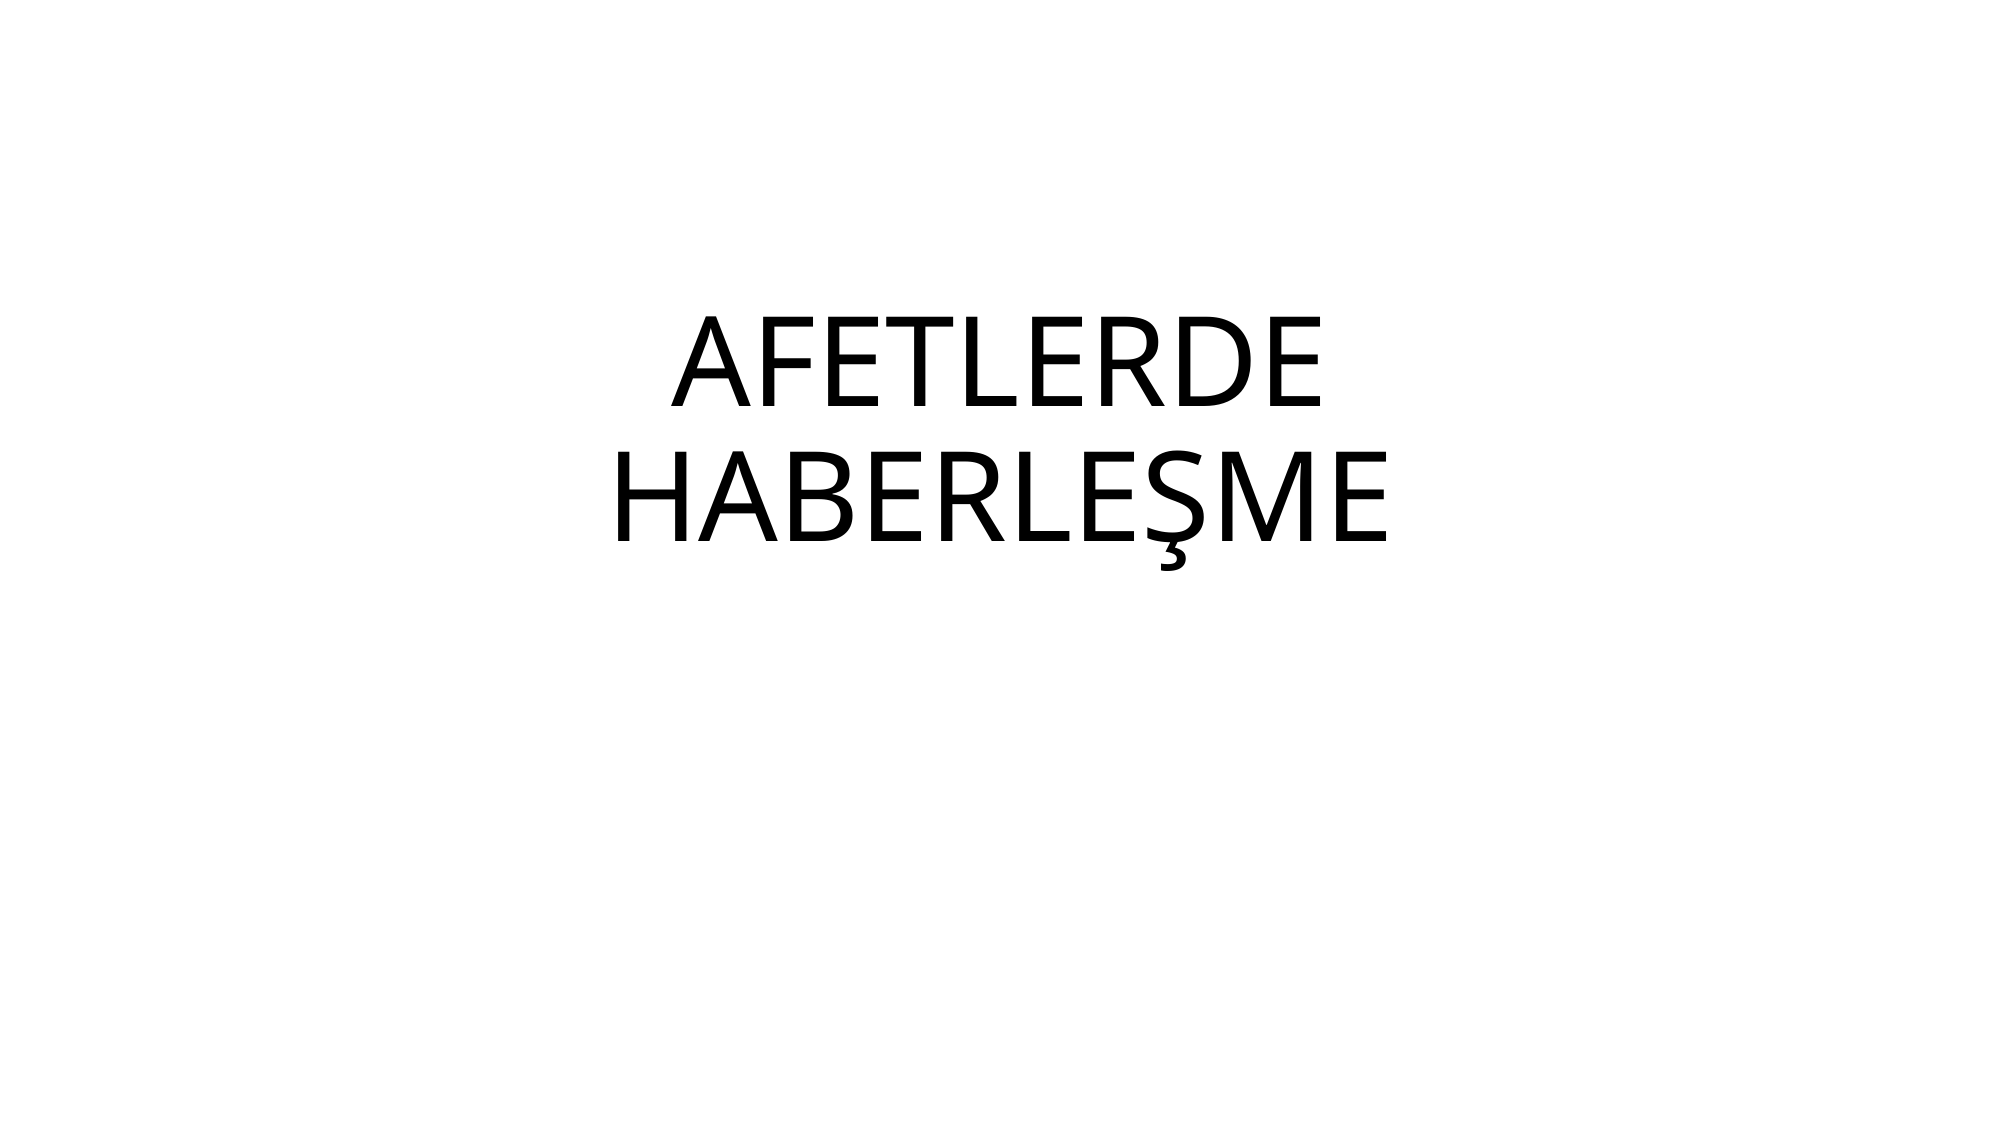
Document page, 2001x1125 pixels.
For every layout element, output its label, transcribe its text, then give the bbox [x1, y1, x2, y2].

title AFETLERDE HABERLEŞME [249, 184, 1750, 576]
